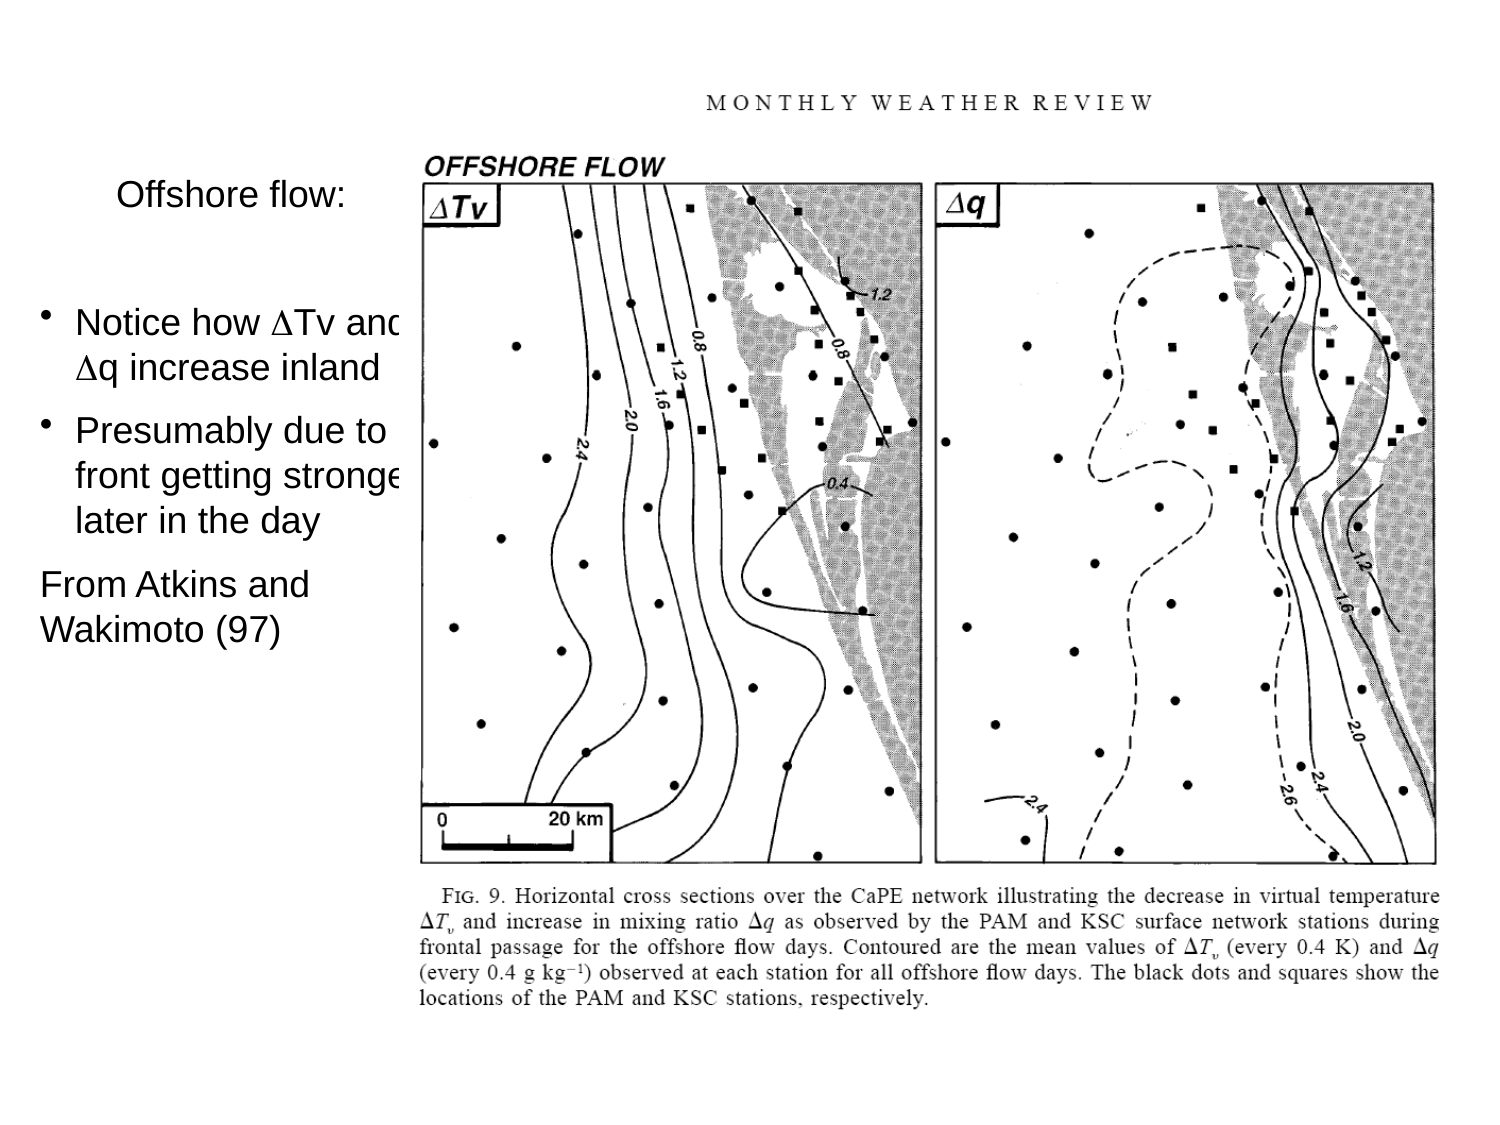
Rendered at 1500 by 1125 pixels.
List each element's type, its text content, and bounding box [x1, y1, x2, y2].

text_box Offshore flow: Notice how DTv and Dq increase inland Presumably due to front getting stronger later in the day From Atkins and Wakimoto (97) [24, 162, 394, 658]
picture [399, 74, 1458, 1038]
